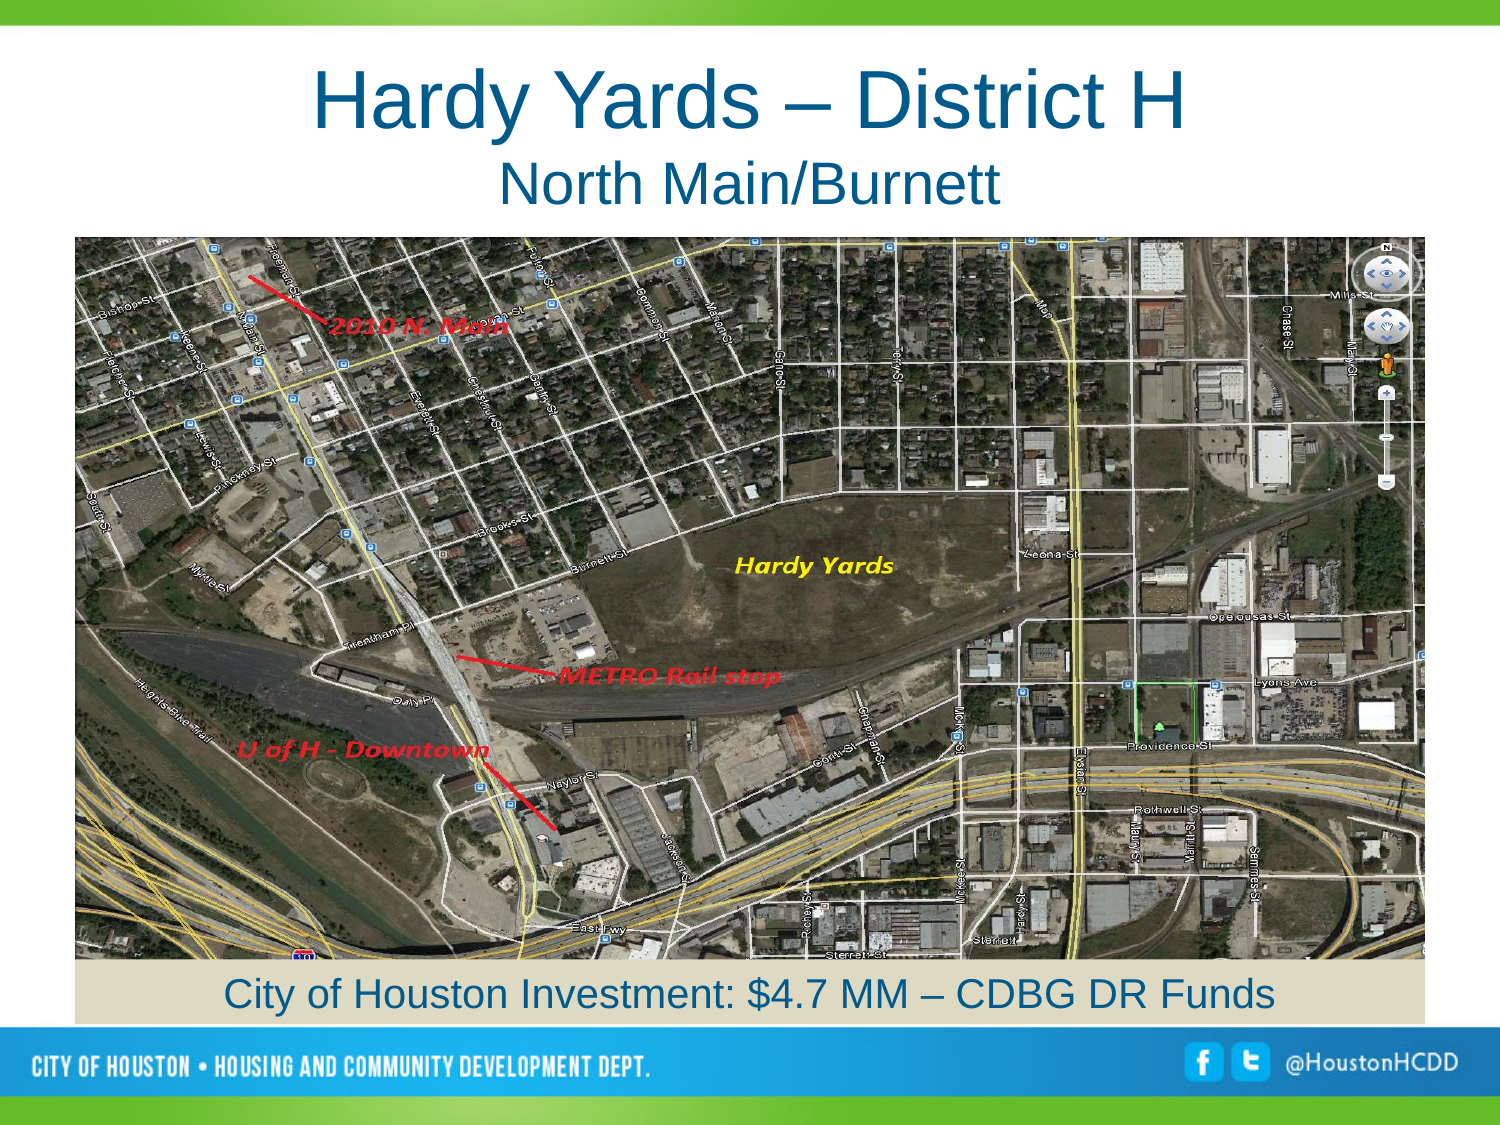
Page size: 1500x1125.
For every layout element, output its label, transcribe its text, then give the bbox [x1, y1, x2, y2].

title Hardy Yards – District H North Main/Burnett [75, 37, 1425, 225]
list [74, 237, 1426, 1019]
picture [0, 0, 1500, 1125]
